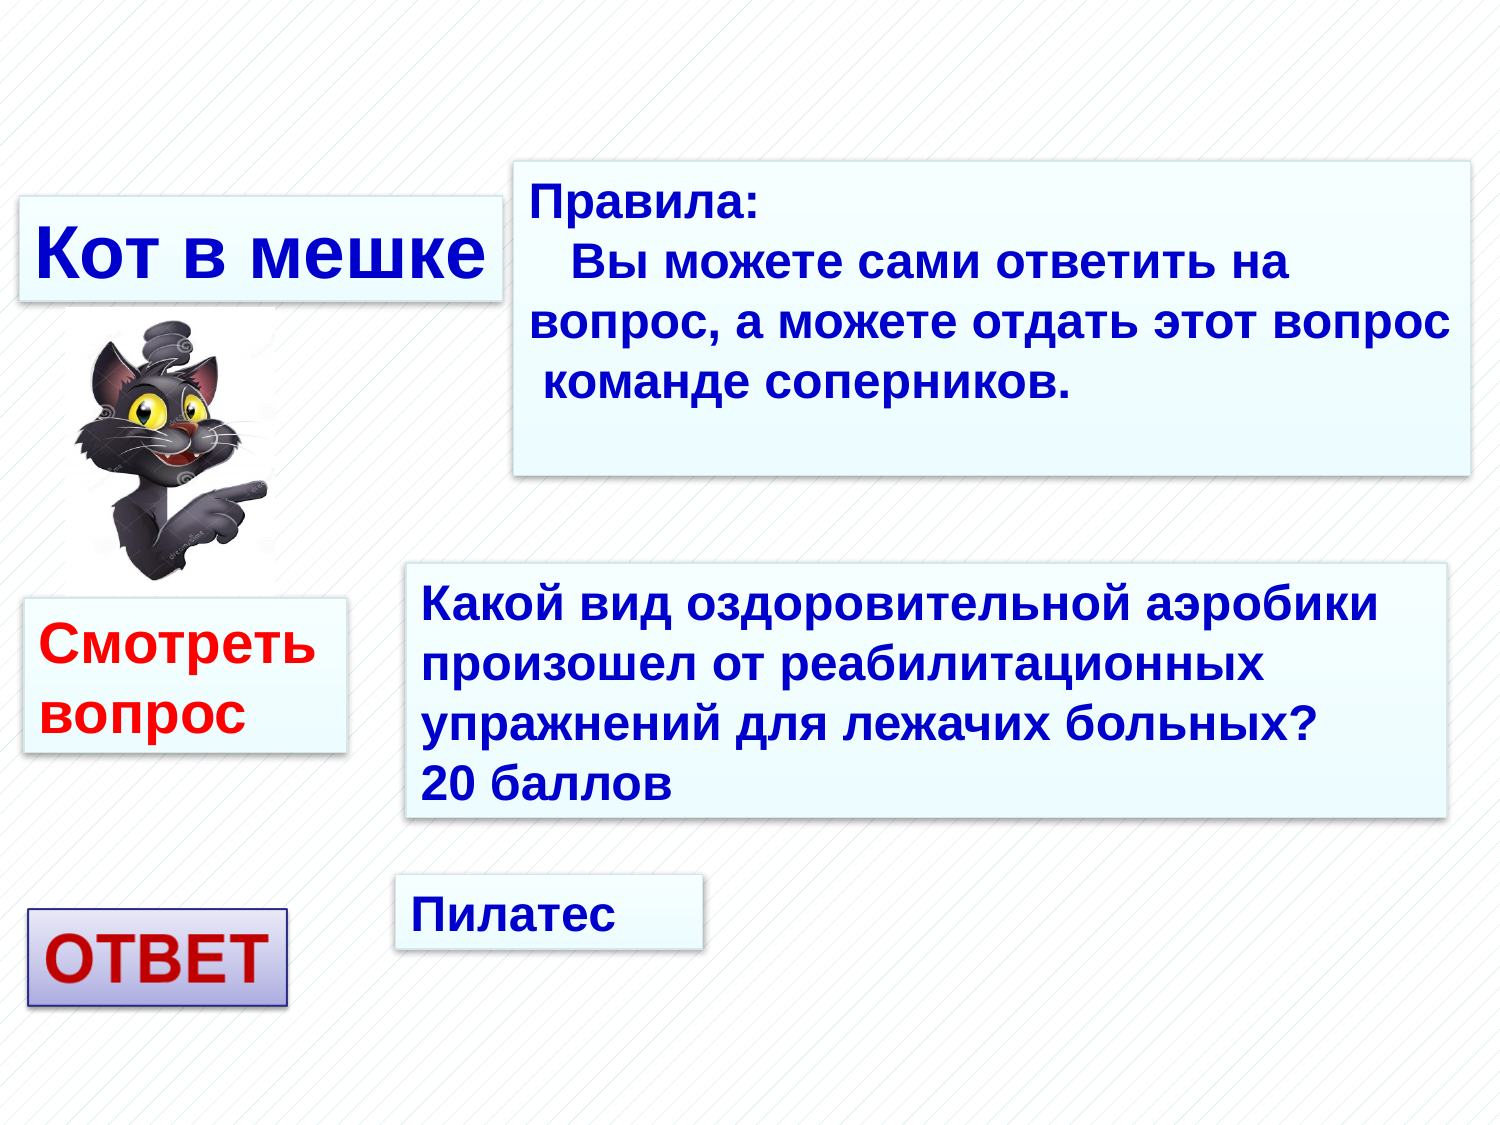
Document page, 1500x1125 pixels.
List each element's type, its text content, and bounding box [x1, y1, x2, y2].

text_box Правила: Вы можете сами ответить на вопрос, а можете отдать этот вопрос команде соперников. [513, 160, 1471, 476]
picture [0, 893, 317, 1048]
text_box Какой вид оздоровительной аэробики произошел от реабилитационных упражнений для лежачих больных? 20 баллов [405, 562, 1448, 818]
picture [64, 307, 276, 596]
text_box Пилатес [395, 874, 703, 950]
text_box Кот в мешке [19, 195, 503, 302]
text_box Смотреть вопрос [23, 597, 348, 753]
